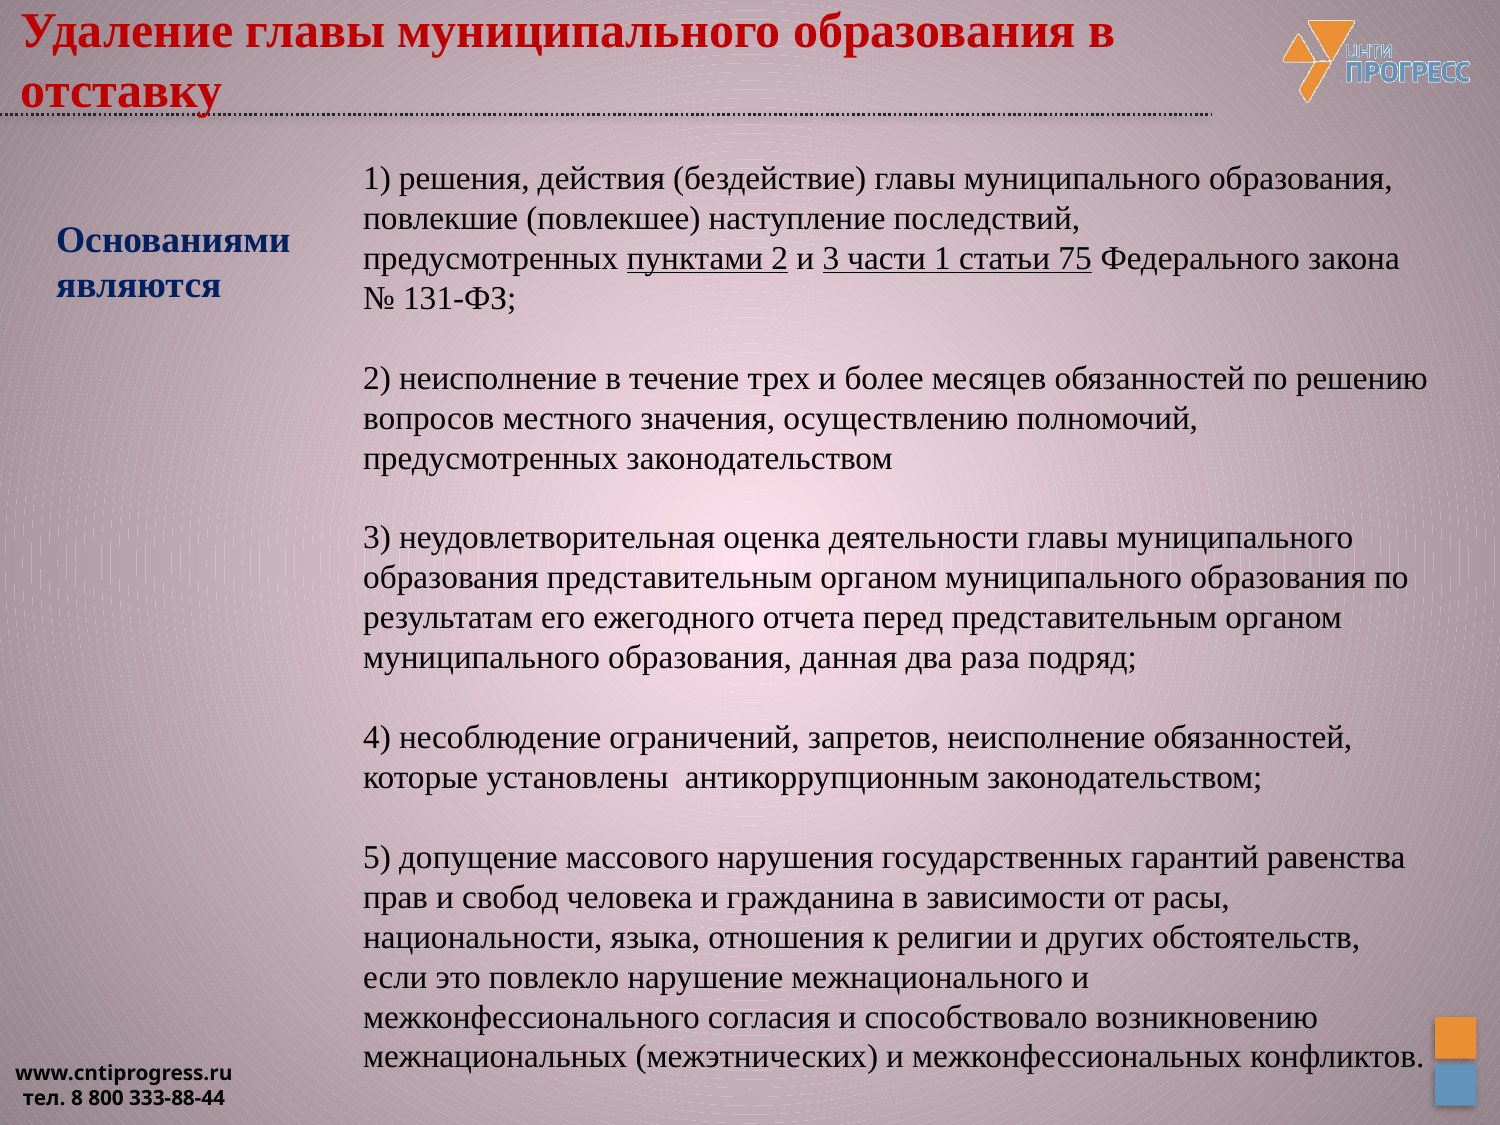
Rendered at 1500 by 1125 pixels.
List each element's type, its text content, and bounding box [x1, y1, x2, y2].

text_box решения, действия (бездействие) главы муниципального образования, повлекшие (повлекшее) наступление последствий, предусмотренных пунктами 2 и 3 части 1 статьи 75 Федерального закона № 131-ФЗ; 2) неисполнение в течение трех и более месяцев обязанностей по решению вопросов местного значения, осуществлению полномочий, предусмотренных законодательством 3) неудовлетворительная оценка деятельности главы муниципального образования представительным органом муниципального образования по результатам его ежегодного отчета перед представительным органом муниципального образования, данная два раза подряд; 4) несоблюдение ограничений, запретов, неисполнение обязанностей, которые установлены антикоррупционным законодательством; 5) допущение массового нарушения государственных гарантий равенства прав и свобод человека и гражданина в зависимости от расы, национальности, языка, отношения к религии и других обстоятельств, если это повлекло нарушение межнационального и межконфессионального согласия и способствовало возникновению межнациональных (межэтнических) и межконфессиональных конфликтов. [348, 148, 1447, 1125]
title Удаление главы муниципального образования в отставку [5, 0, 1217, 115]
picture [1281, 19, 1471, 103]
text_box Основаниями являются [41, 208, 355, 313]
